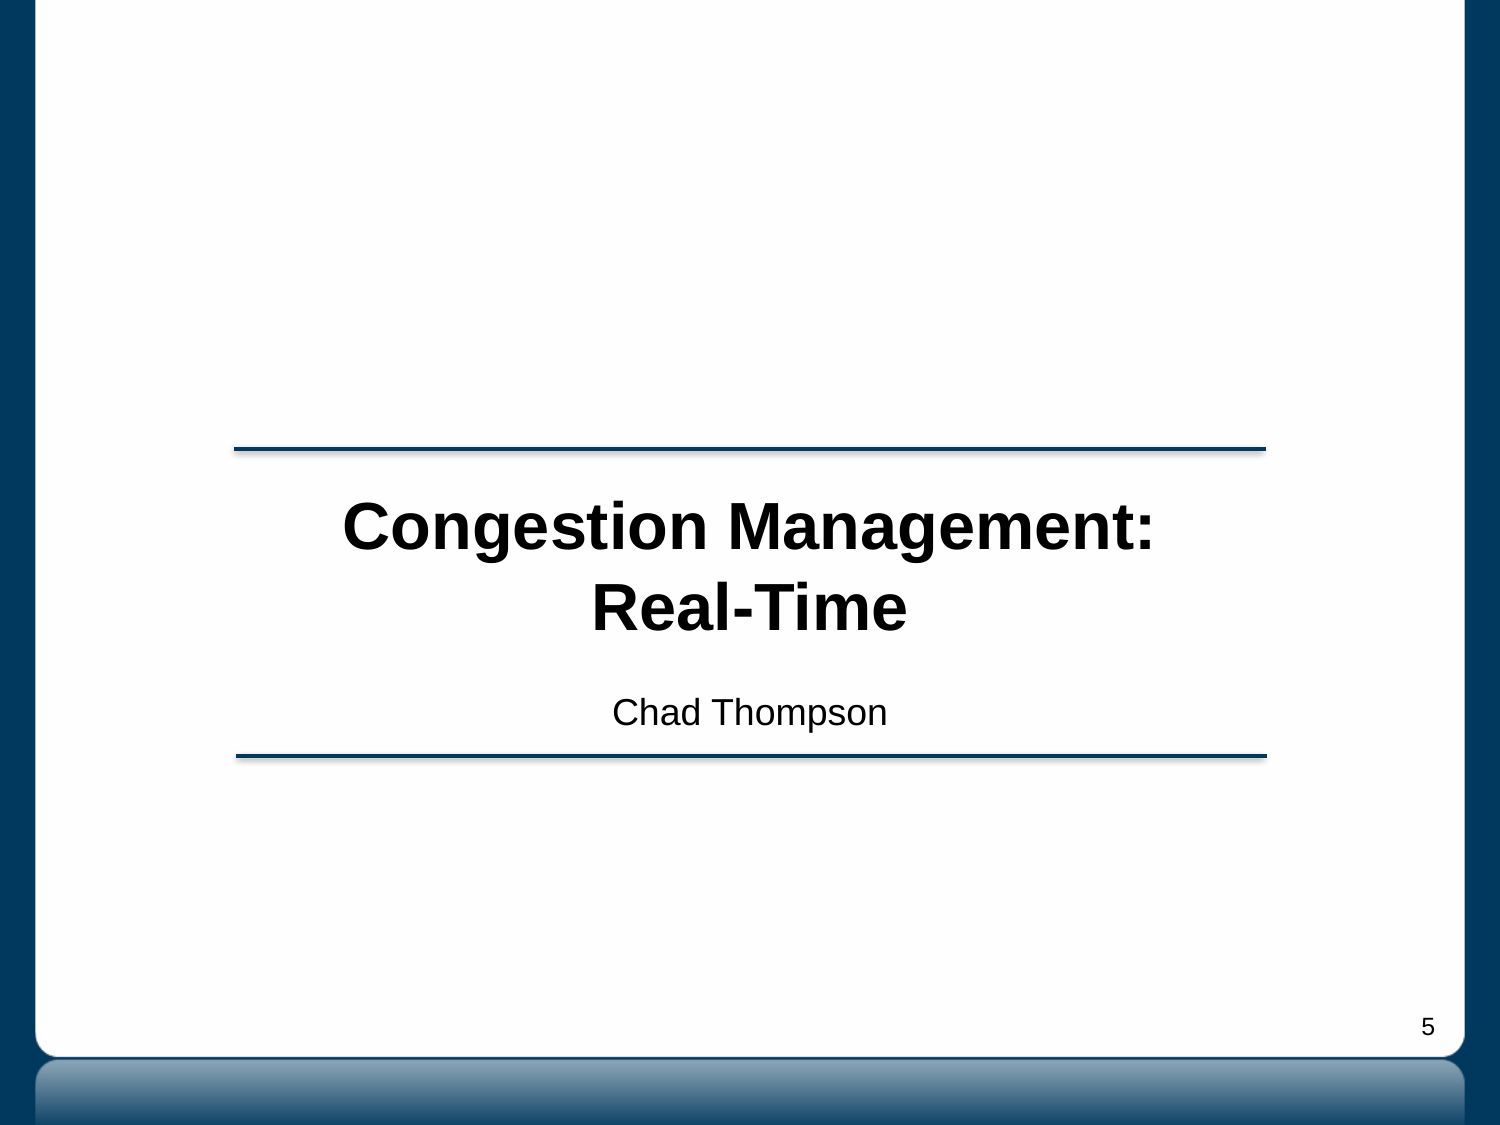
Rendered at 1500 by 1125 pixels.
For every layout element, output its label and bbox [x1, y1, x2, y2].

picture [35, 0, 1465, 1125]
text_box [212, 448, 1288, 757]
